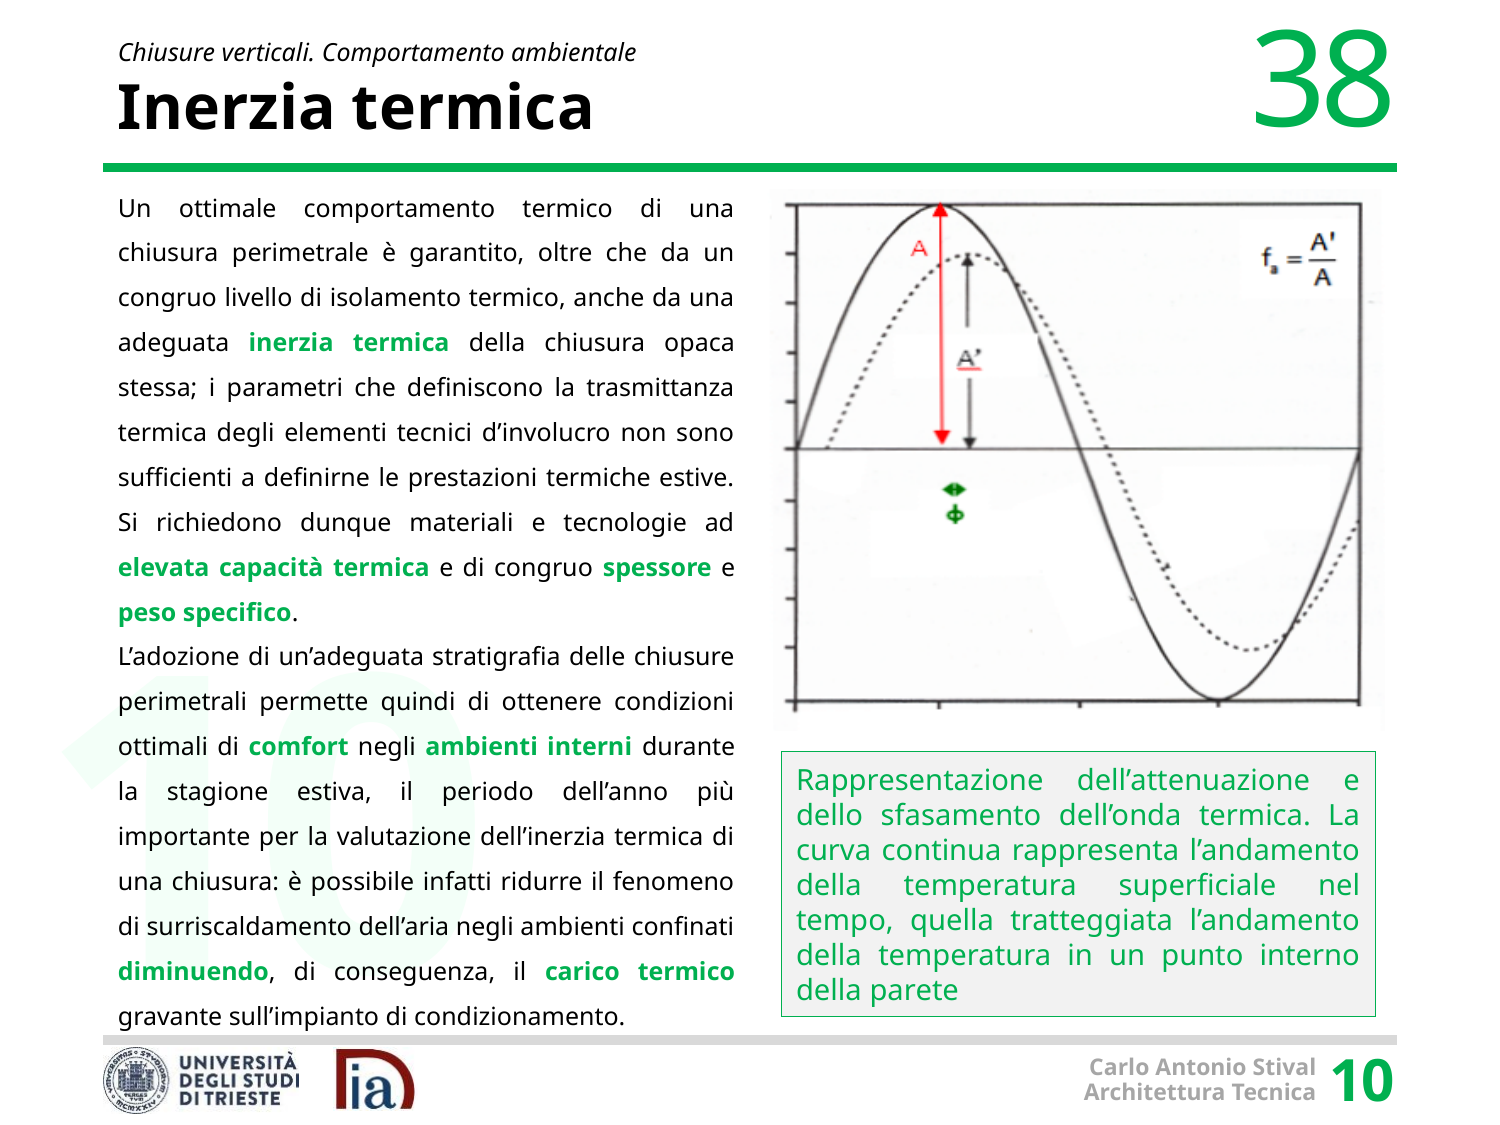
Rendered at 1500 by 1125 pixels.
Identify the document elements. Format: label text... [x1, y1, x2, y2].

picture [766, 189, 1385, 731]
picture [333, 1047, 418, 1111]
text_box Rappresentazione dell’attenuazione e dello sfasamento dell’onda termica. La curva continua rappresenta l’andamento della temperatura superficiale nel tempo, quella tratteggiata l’andamento della temperatura in un punto interno della parete [781, 751, 1376, 1017]
picture [103, 1047, 299, 1114]
title Inerzia termica [103, 59, 1183, 168]
text_box Un ottimale comportamento termico di una chiusura perimetrale è garantito, oltre che da un congruo livello di isolamento termico, anche da una adeguata inerzia termica della chiusura opaca stessa; i parametri che definiscono la trasmittanza termica degli elementi tecnici d’involucro non sono sufficienti a definirne le prestazioni termiche estive. Si richiedono dunque materiali e tecnologie ad elevata capacità termica e di congruo spessore e peso specifico. L’adozione di un’adeguata stratigrafia delle chiusure perimetrali permette quindi di ottenere condizioni ottimali di comfort negli ambienti interni durante la stagione estiva, il periodo dell’anno più importante per la valutazione dell’inerzia termica di una chiusura: è possibile infatti ridurre il fenomeno di surriscaldamento dell’aria negli ambienti confinati diminuendo, di conseguenza, il carico termico gravante sull’impianto di condizionamento. [103, 171, 750, 1037]
